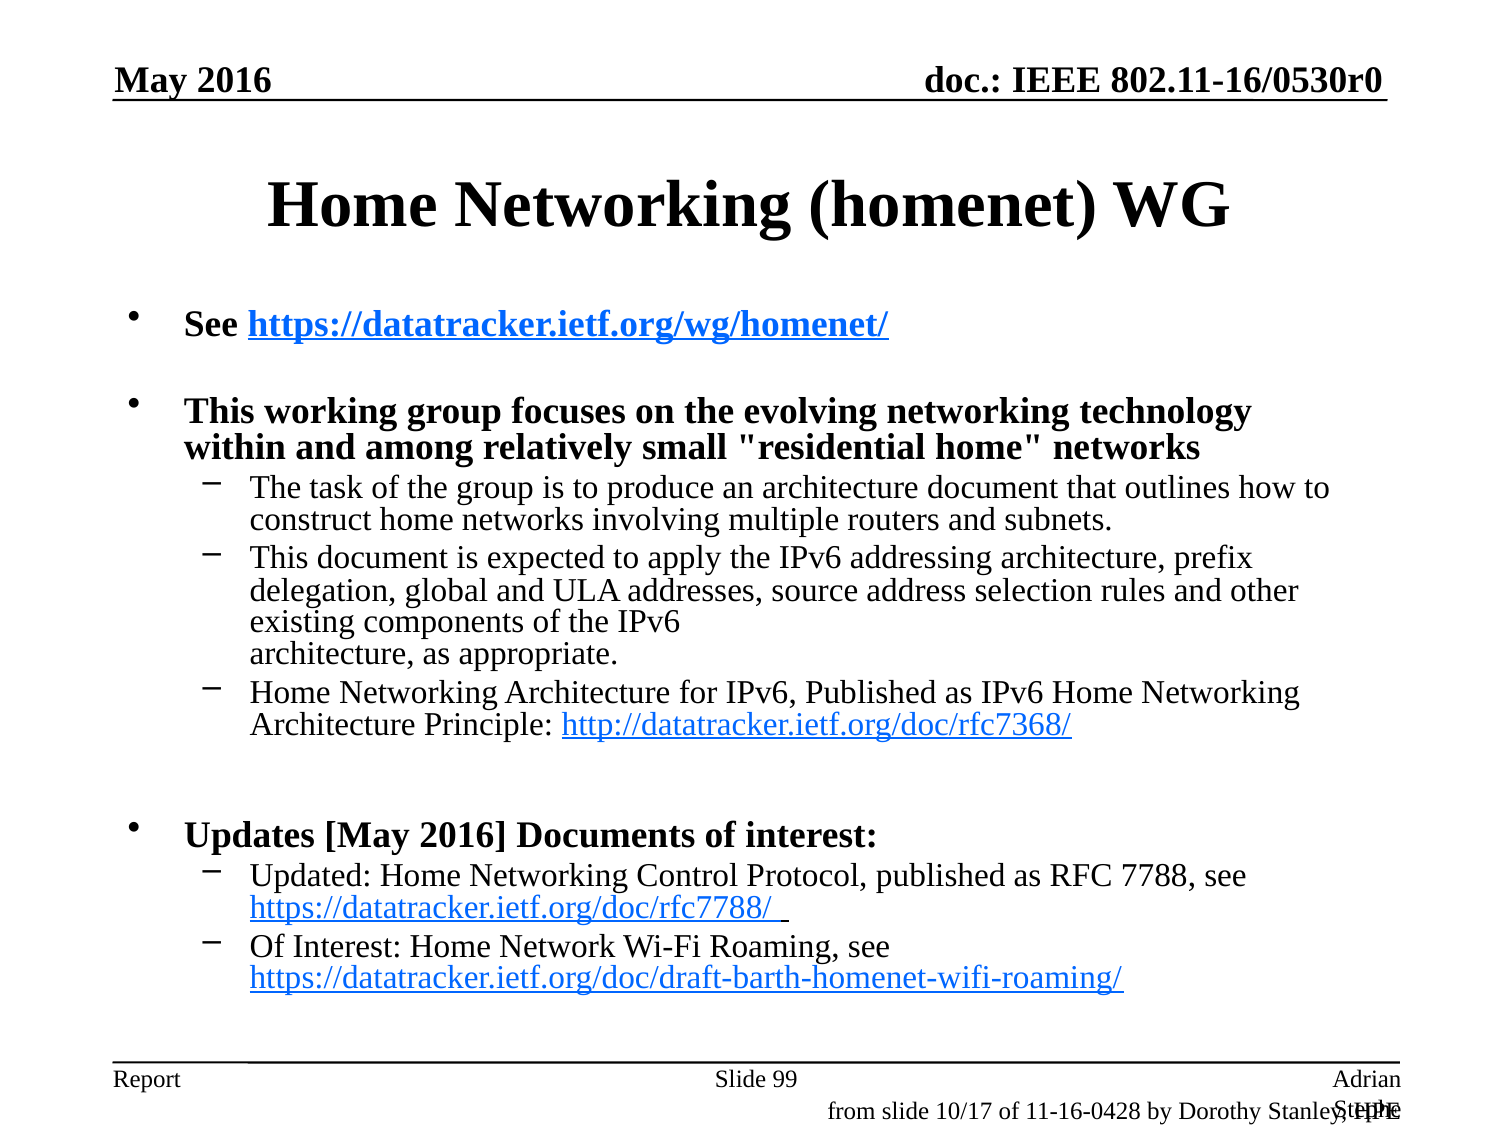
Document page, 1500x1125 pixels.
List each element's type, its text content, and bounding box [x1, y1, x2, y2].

list See https://datatracker.ietf.org/wg/homenet/ This working group focuses on the evolving networking technology within and among relatively small "residential home" networks The task of the group is to produce an architecture document that outlines how to construct home networks involving multiple routers and subnets. This document is expected to apply the IPv6 addressing architecture, prefix delegation, global and ULA addresses, source address selection rules and other existing components of the IPv6 architecture, as appropriate. Home Networking Architecture for IPv6, Published as IPv6 Home Networking Architecture Principle: http://datatracker.ietf.org/doc/rfc7368/ Updates [May 2016] Documents of interest: Updated: Home Networking Control Protocol, published as RFC 7788, see https://datatracker.ietf.org/doc/rfc7788/ Of Interest: Home Network Wi-Fi Roaming, see https://datatracker.ietf.org/doc/draft-barth-homenet-wifi-roaming/ [112, 299, 1388, 1025]
text_box from slide 10/17 of 11-16-0428 by Dorothy Stanley, HPE [343, 1087, 1417, 1125]
title Home Networking (homenet) WG [112, 112, 1388, 288]
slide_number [114, 54, 374, 101]
footer Adrian Stephens, Intel Corporation [1324, 1061, 1402, 1087]
slide_number Slide 99 [711, 1061, 801, 1087]
